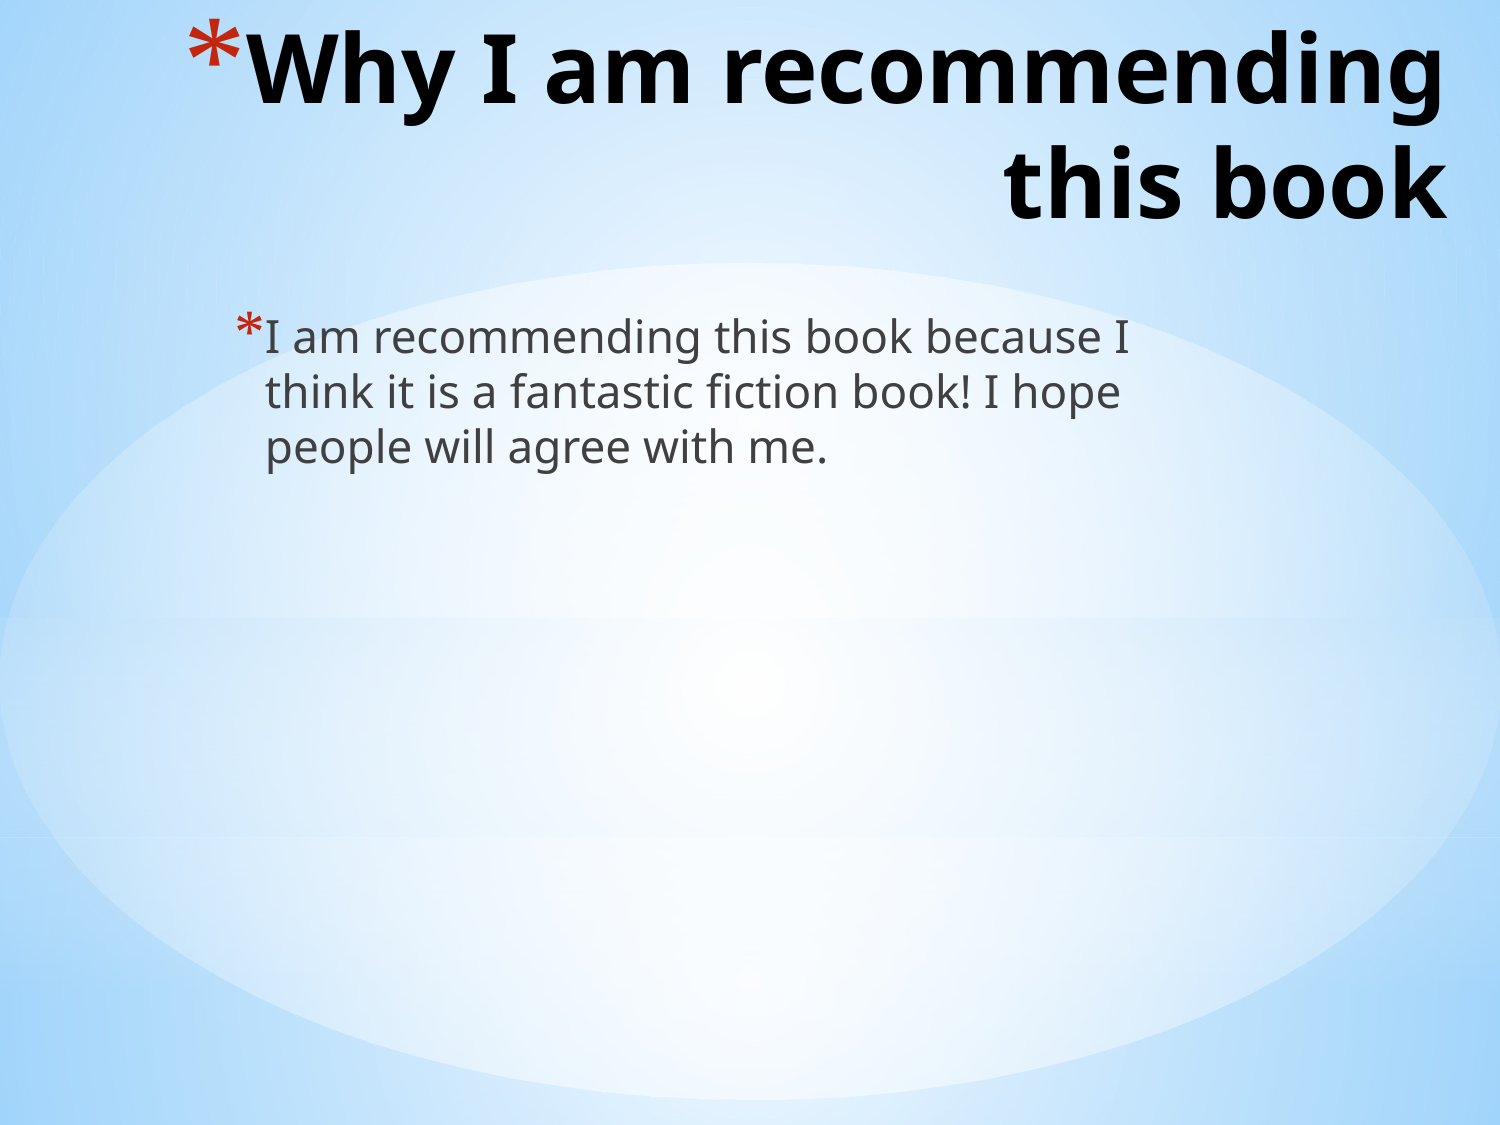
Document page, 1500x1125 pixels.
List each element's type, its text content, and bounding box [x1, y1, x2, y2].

title Why I am recommending this book [24, 0, 1463, 233]
list I am recommending this book because I think it is a fantastic fiction book! I hope people will agree with me. [212, 299, 1263, 870]
